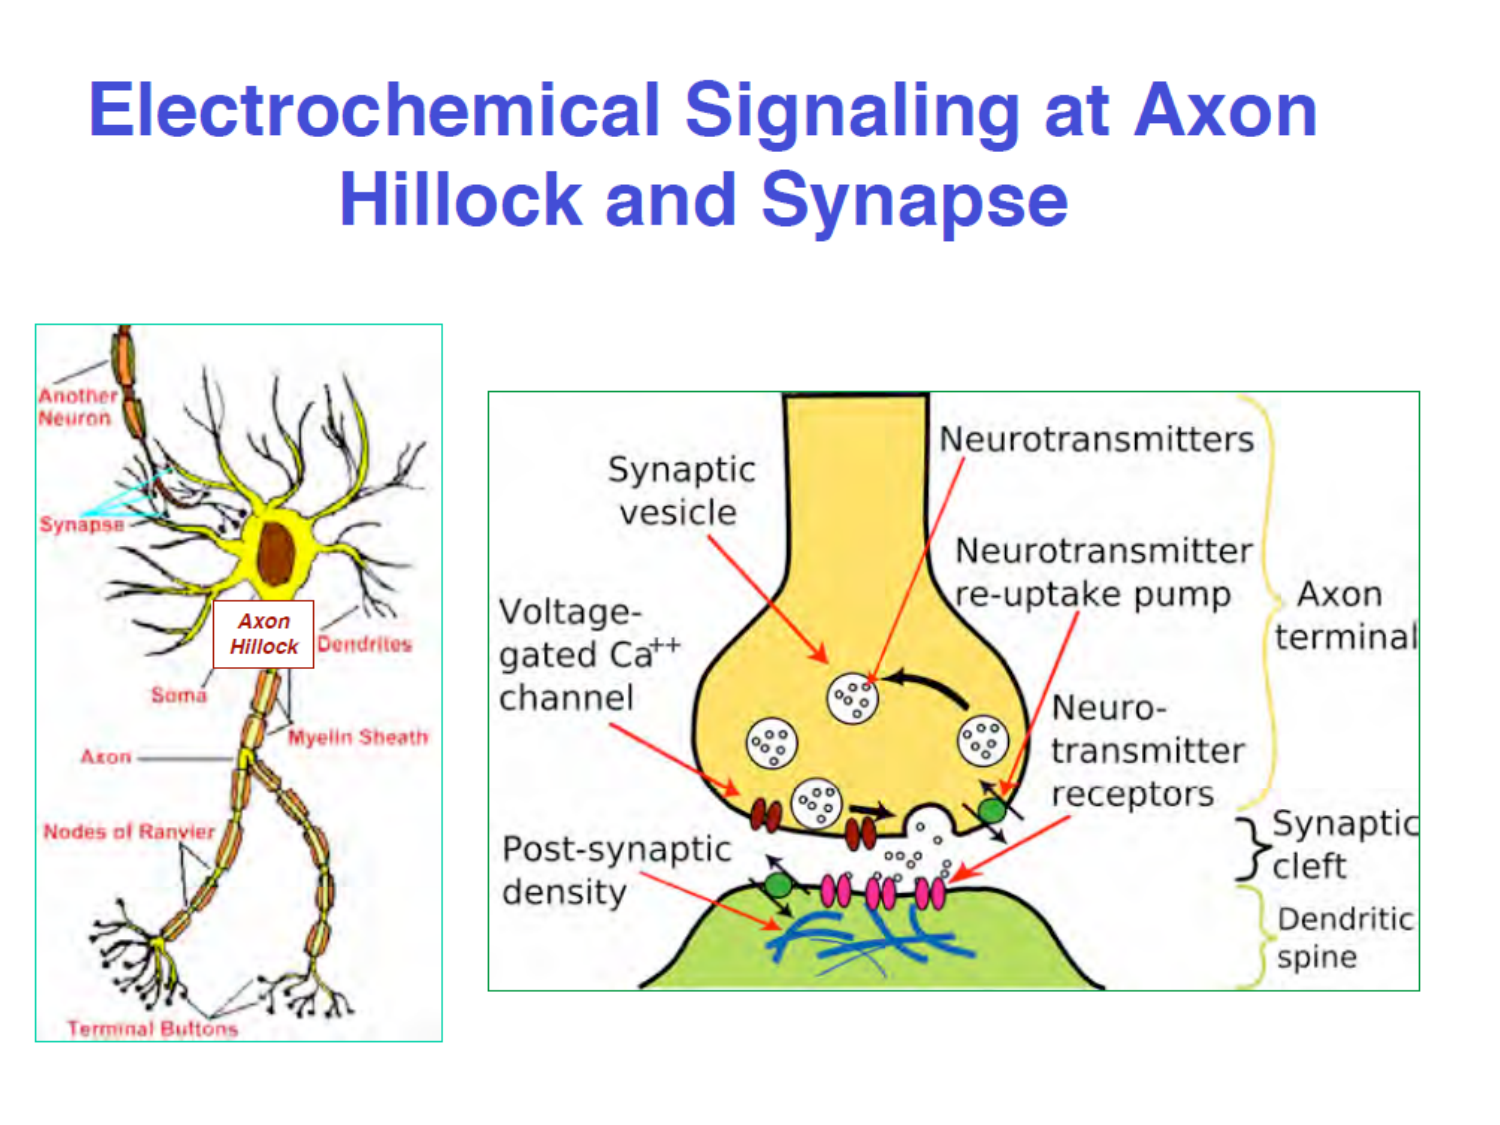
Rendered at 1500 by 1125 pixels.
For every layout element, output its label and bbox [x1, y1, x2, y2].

picture [3, 62, 1467, 1081]
